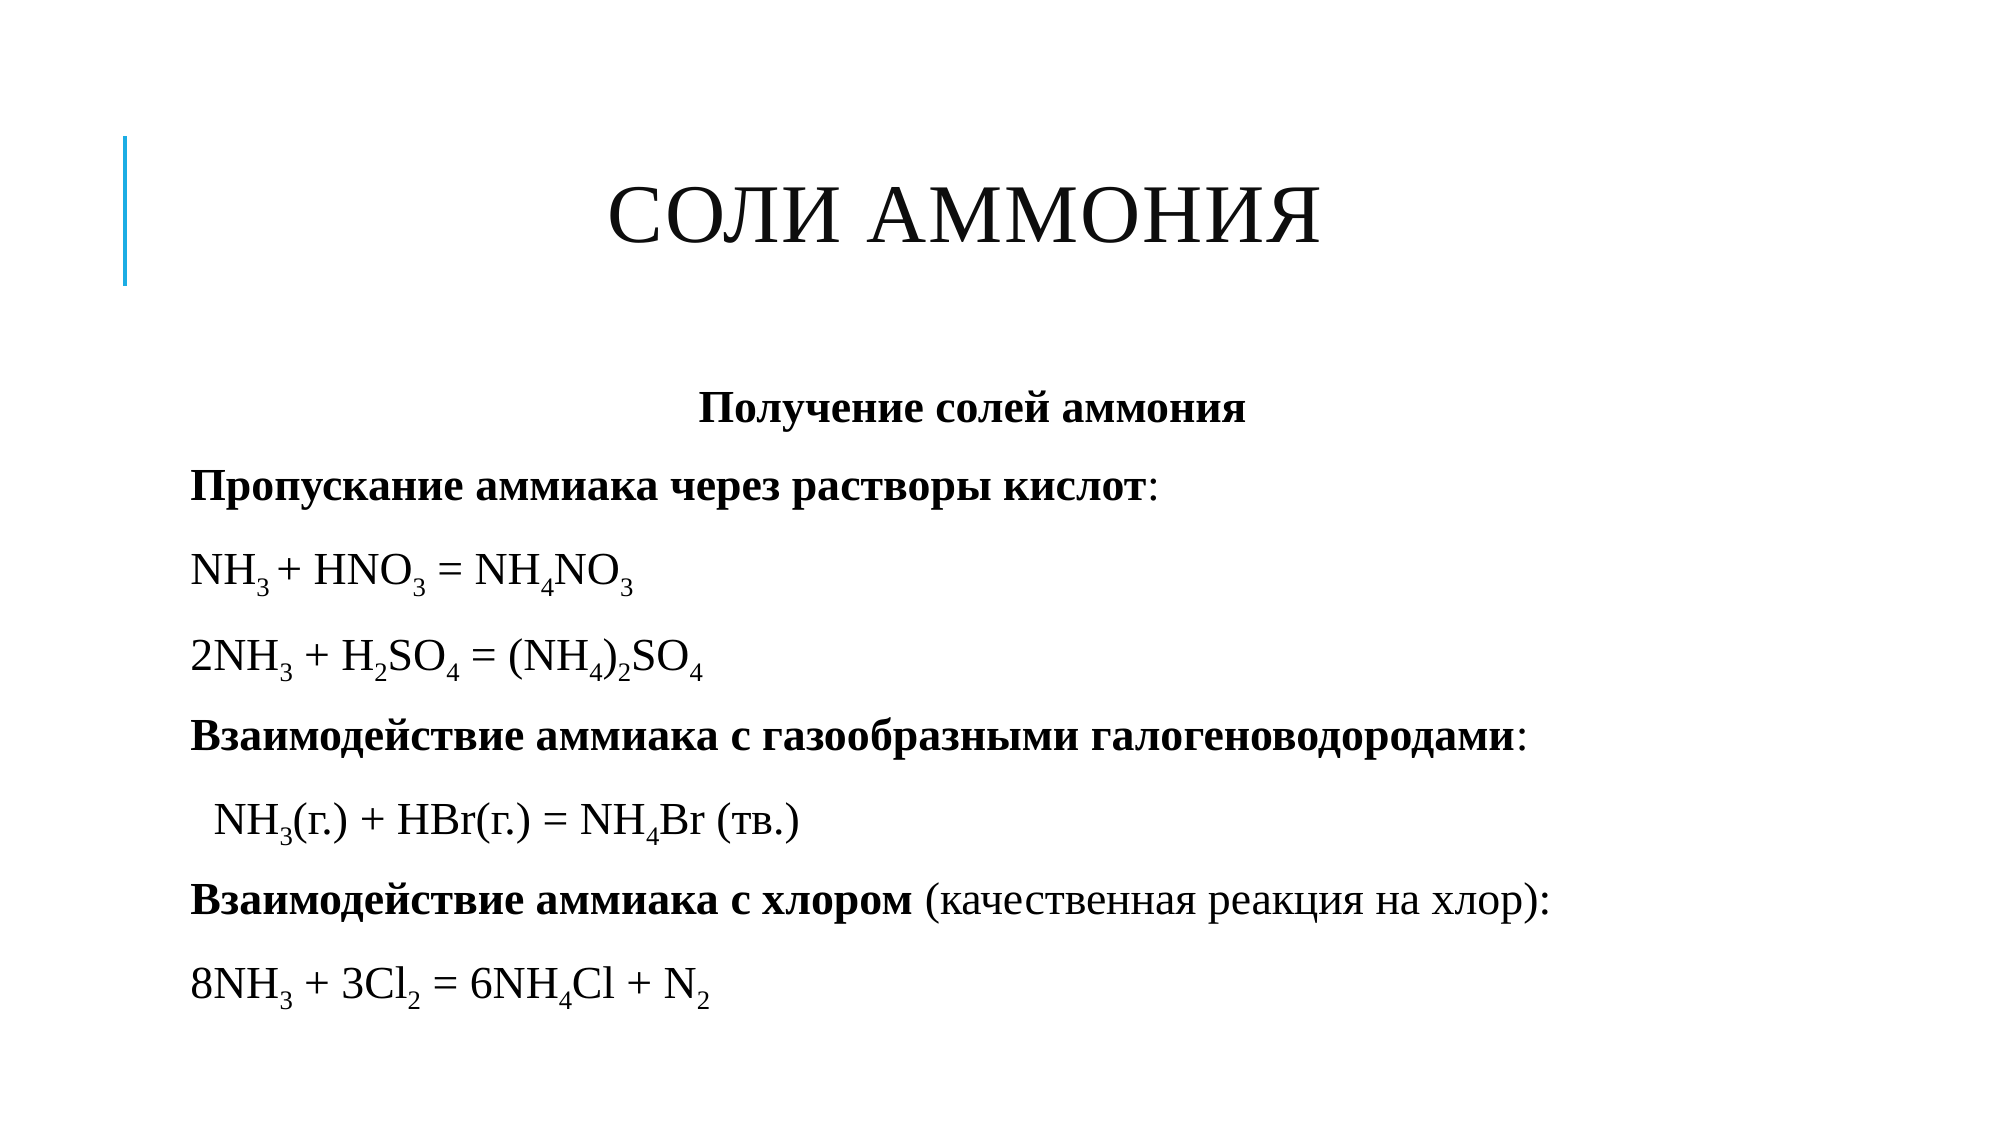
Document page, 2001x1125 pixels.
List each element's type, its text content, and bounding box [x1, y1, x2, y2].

title Соли аммония [168, 96, 1763, 342]
list Получение солей аммония Пропускание аммиака через растворы кислот: NH3 + HNO3 = NH4NO3 2NH3 + H2SO4 = (NH4)2SO4 Взаимодействие аммиака с газообразными галогеноводородами: NH3(г.) + НВr(г.) = NH4Br (тв.) Взаимодействие аммиака с хлором (качественная реакция на хлор): 8NH3 + 3Cl2 = 6NH4Cl + N2 [168, 375, 1763, 1035]
